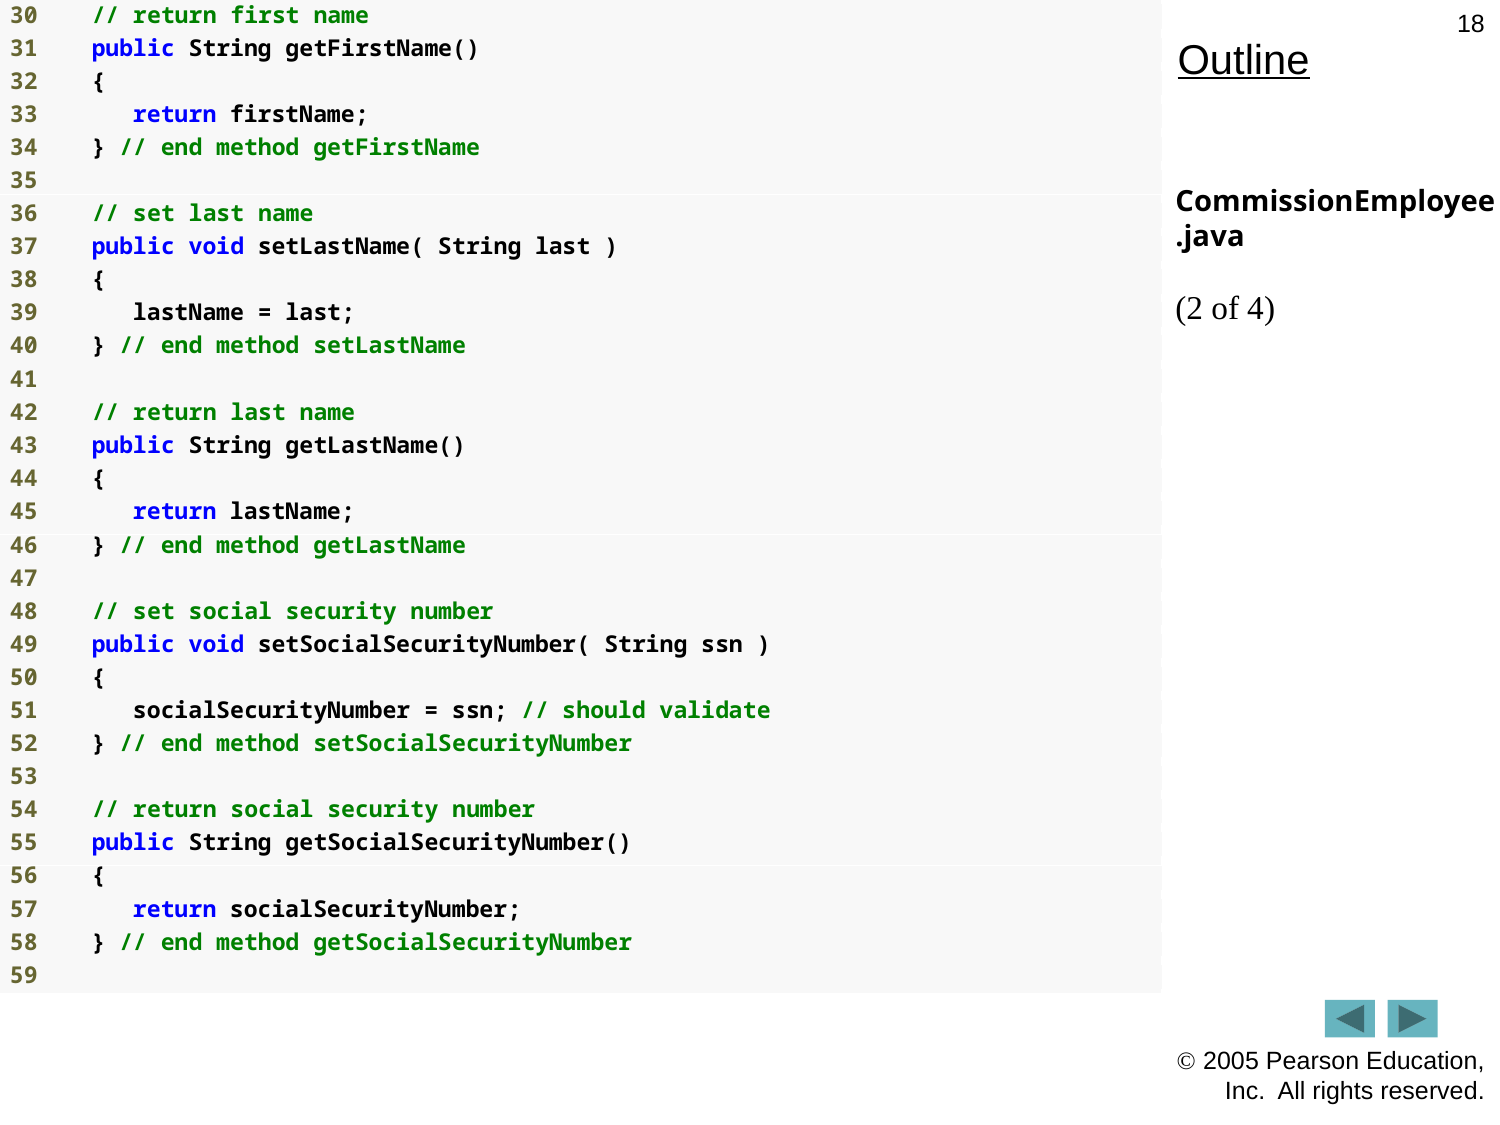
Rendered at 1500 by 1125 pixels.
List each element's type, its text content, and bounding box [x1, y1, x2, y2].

list CommissionEmployee.java (2 of 4) [1175, 175, 1500, 334]
slide_number 18 [1165, 0, 1500, 24]
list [0, 0, 1165, 1027]
title Outline [1168, 24, 1500, 91]
